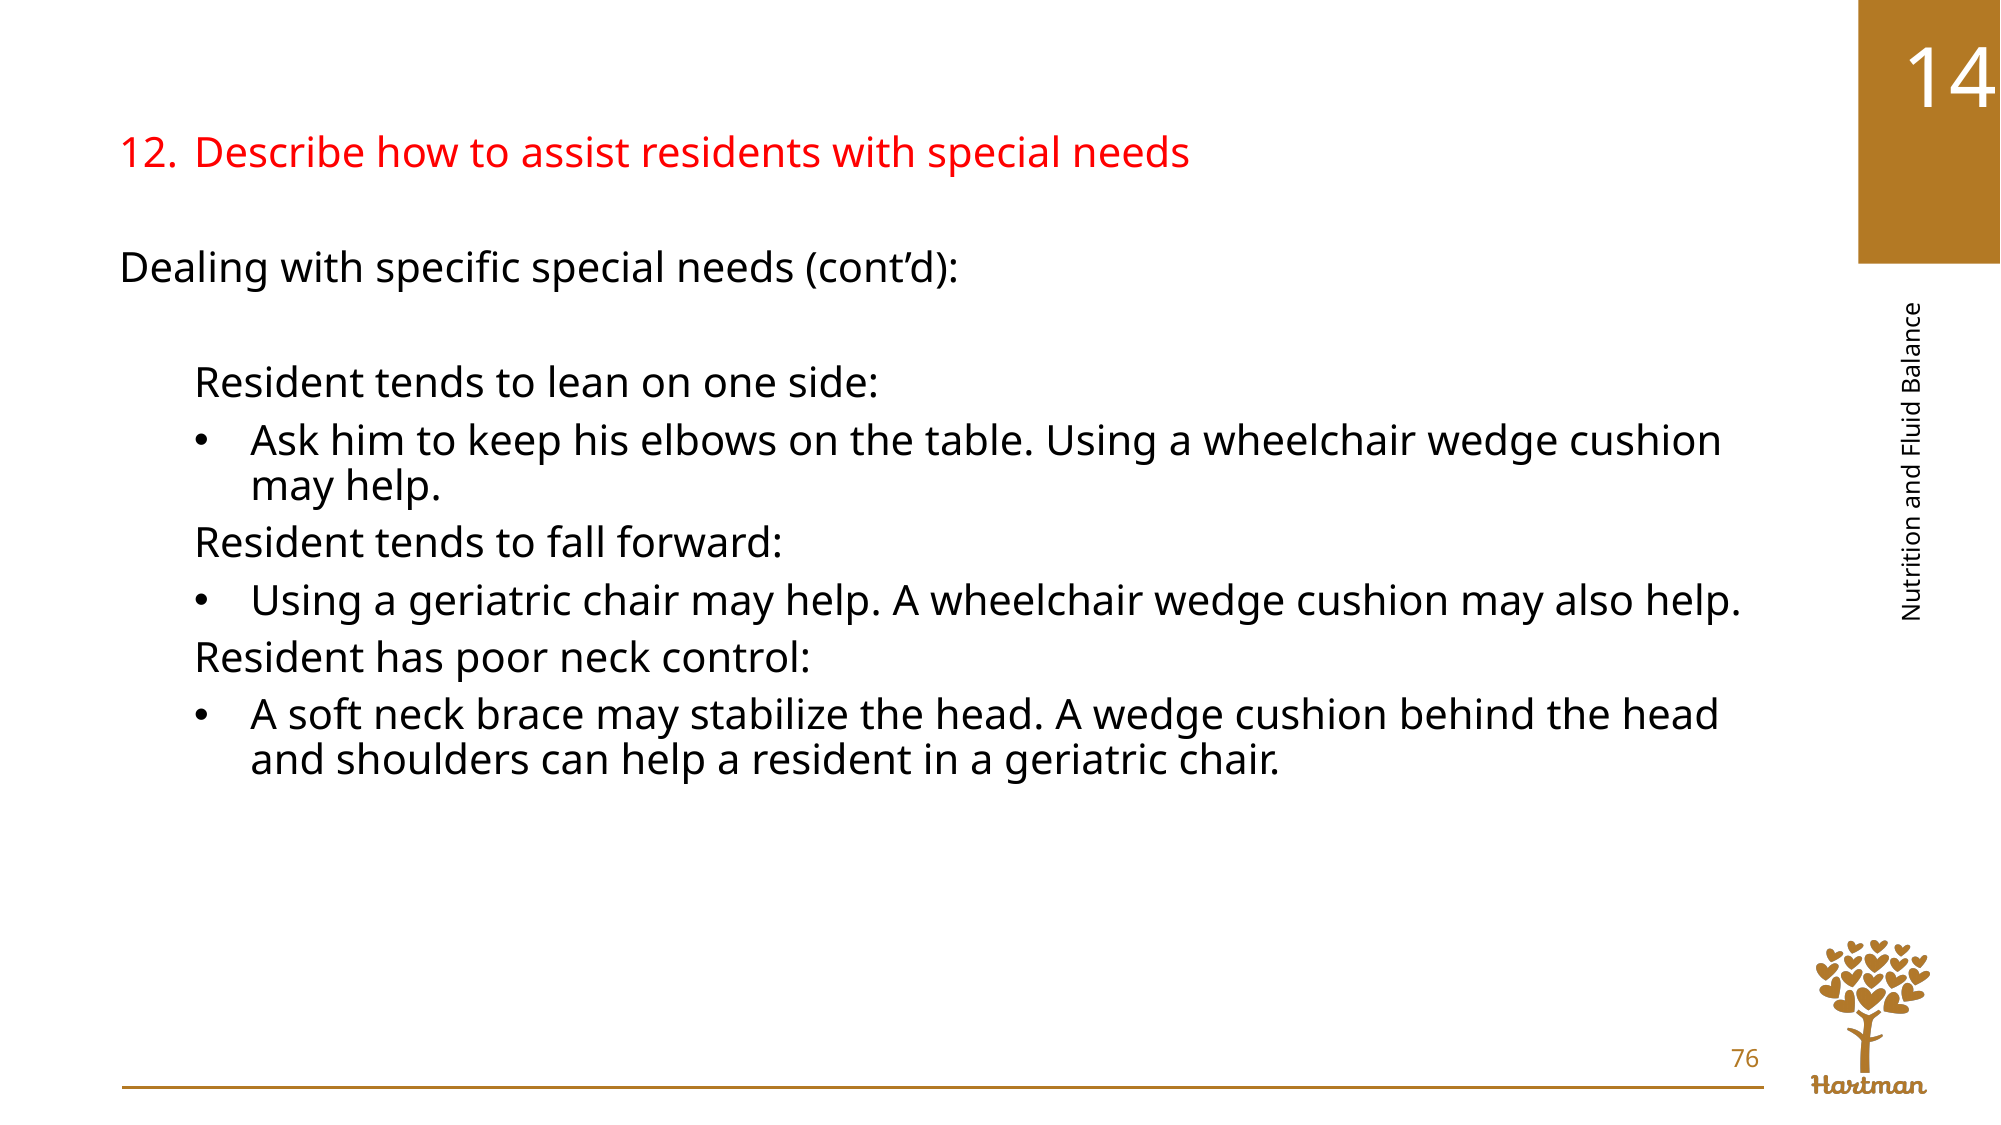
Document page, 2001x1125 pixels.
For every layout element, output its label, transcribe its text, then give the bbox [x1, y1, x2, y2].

picture [1811, 940, 1930, 1094]
list Describe how to assist residents with special needs Dealing with specific special needs (cont’d): Resident tends to lean on one side: Ask him to keep his elbows on the table. Using a wheelchair wedge cushion may help. Resident tends to fall forward: Using a geriatric chair may help. A wheelchair wedge cushion may also help. Resident has poor neck control: A soft neck brace may stabilize the head. A wedge cushion behind the head and shoulders can help a resident in a geriatric chair. [104, 123, 1784, 1014]
slide_number 76 [1561, 1030, 1775, 1090]
